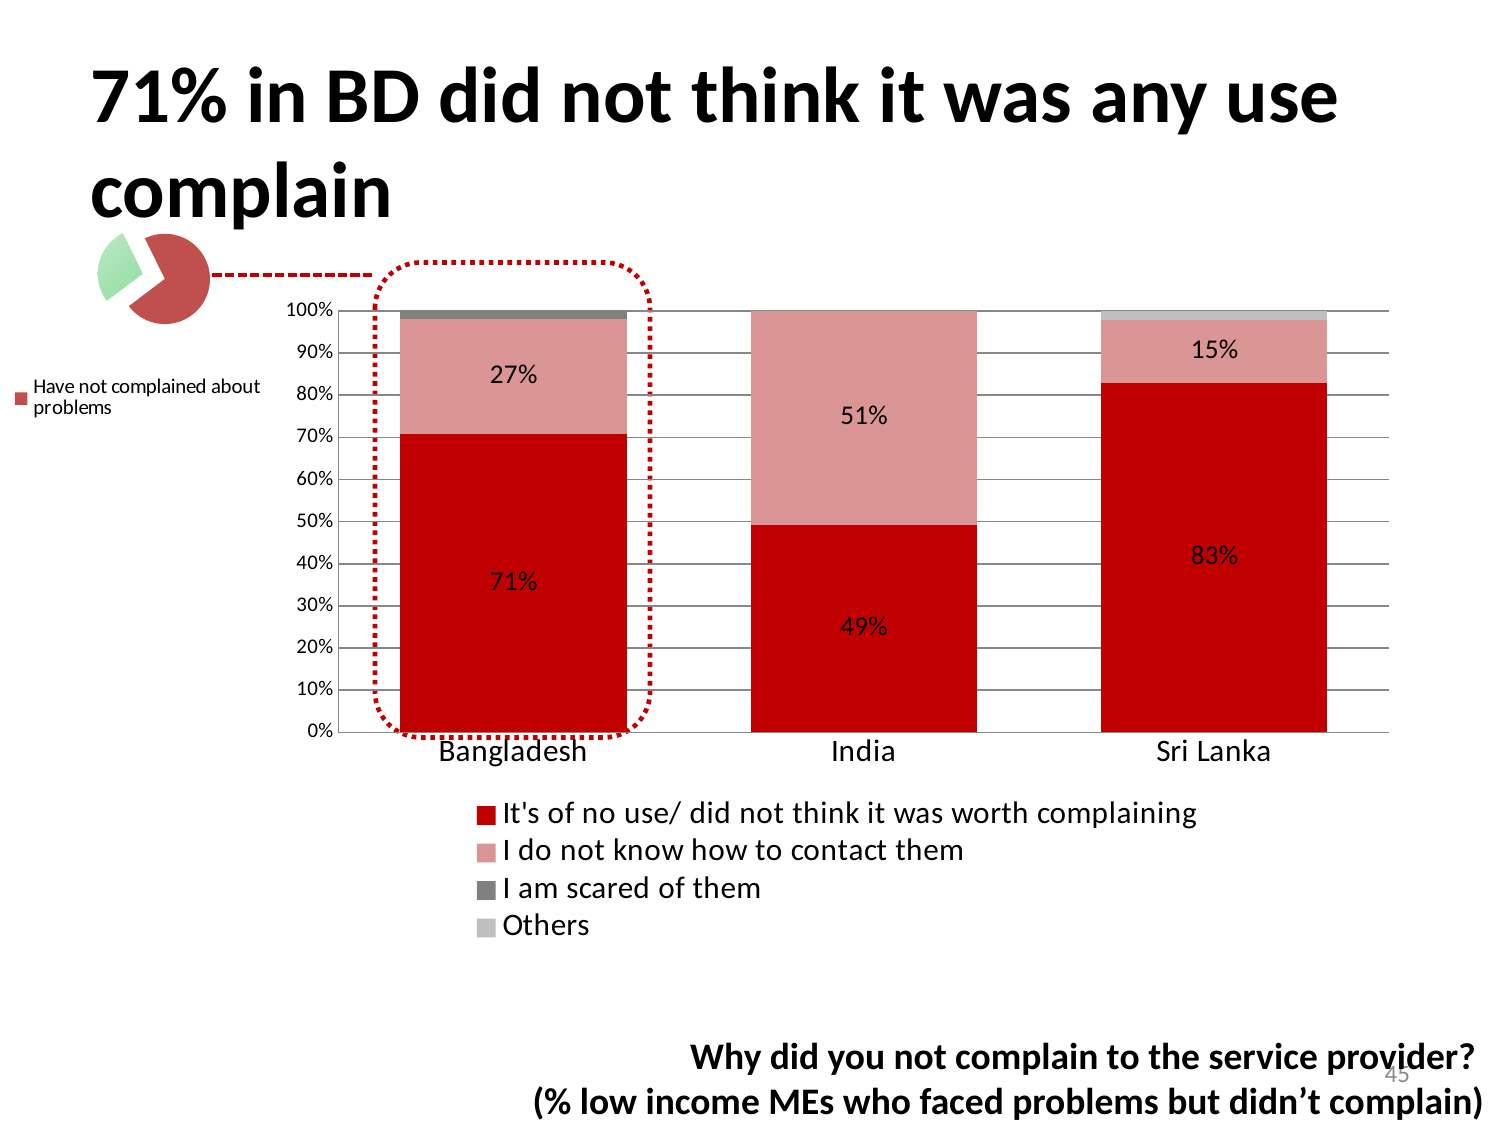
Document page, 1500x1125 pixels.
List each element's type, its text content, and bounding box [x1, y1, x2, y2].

text_box Why did you not complain to the service provider? (% low income MEs who faced problems but didn’t complain) [0, 1024, 1500, 1125]
text_box [379, 260, 646, 285]
slide_number 45 [1074, 1042, 1425, 1103]
chart [0, 199, 1413, 951]
title 71% in BD did not think it was any use complain [75, 45, 1425, 233]
